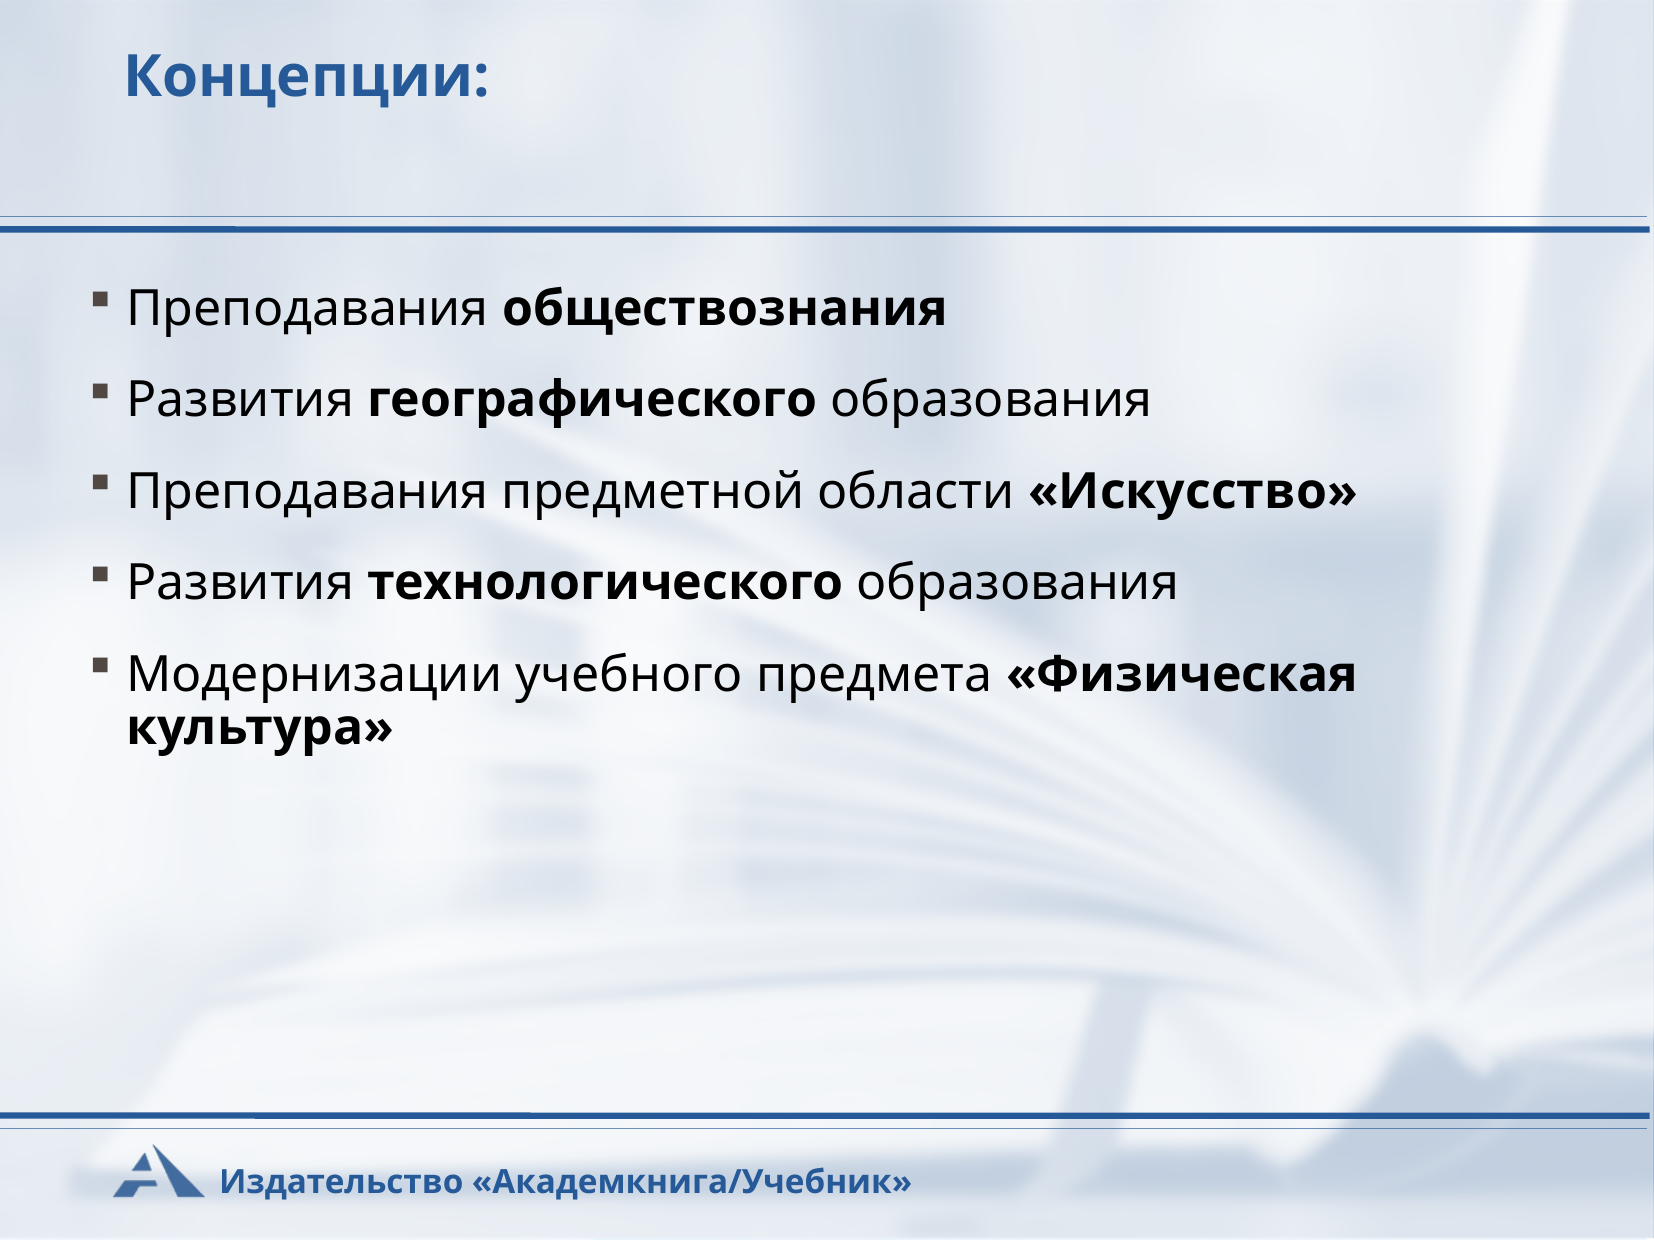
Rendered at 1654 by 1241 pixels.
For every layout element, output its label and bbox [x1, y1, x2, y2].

text_box [0, 0, 1654, 1241]
